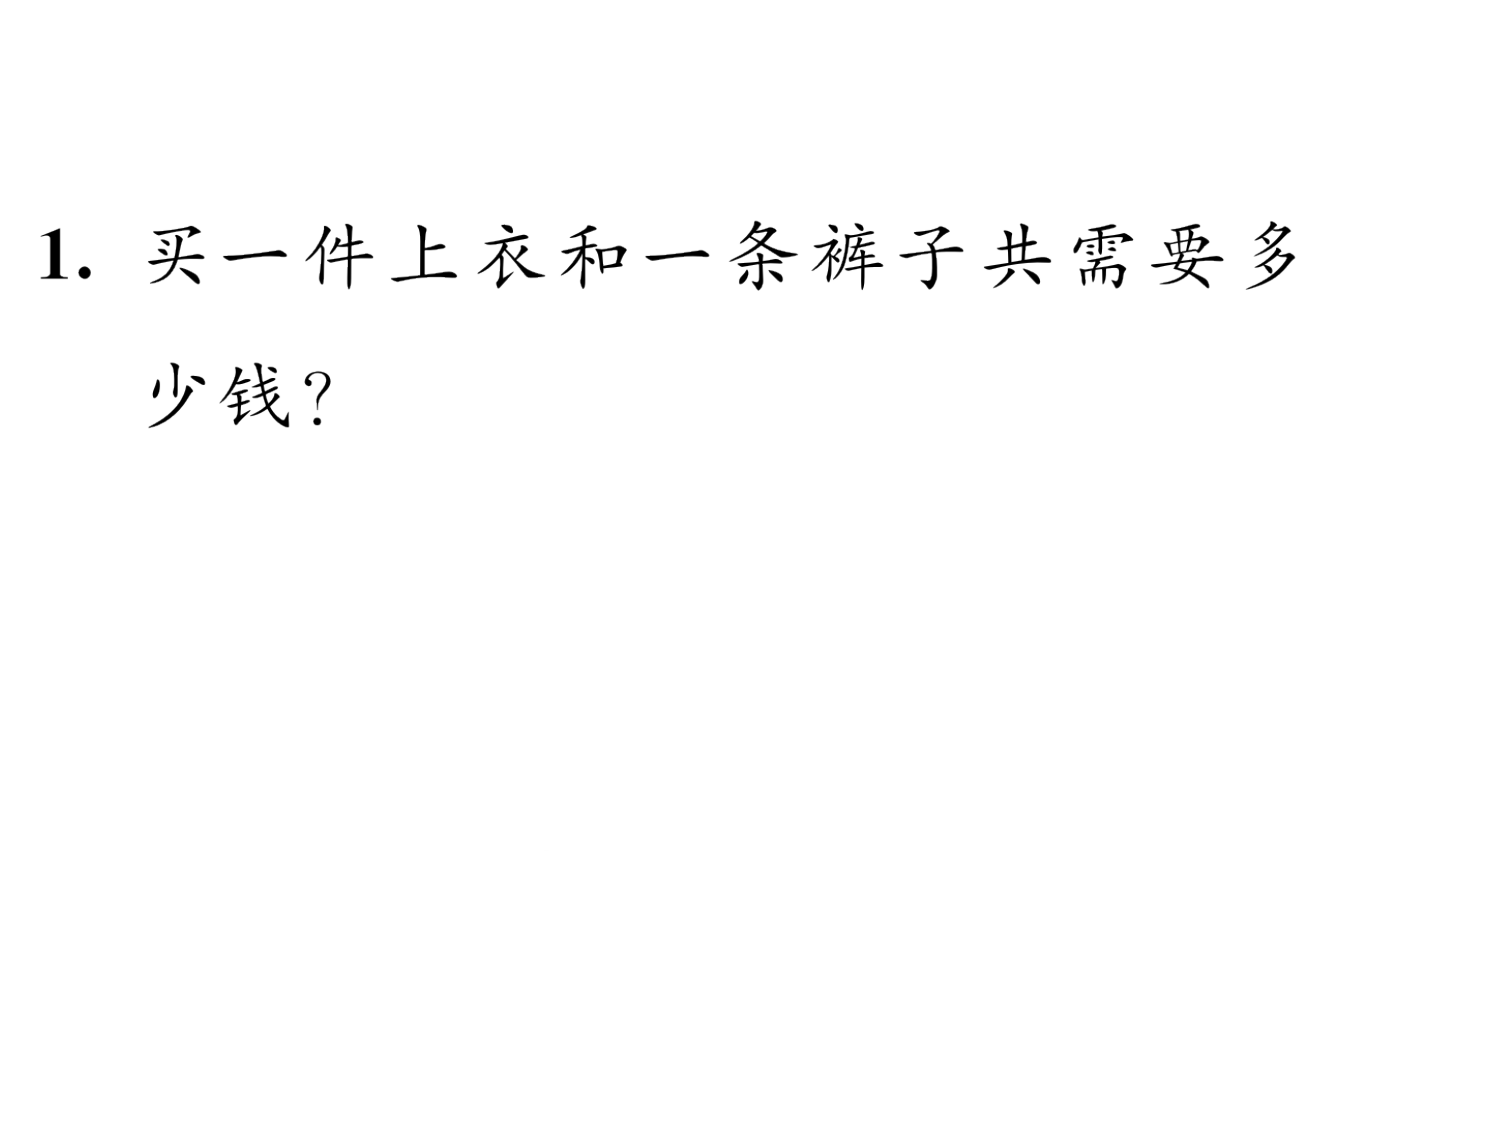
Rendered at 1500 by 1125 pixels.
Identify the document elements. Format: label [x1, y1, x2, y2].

picture [35, 177, 1453, 876]
